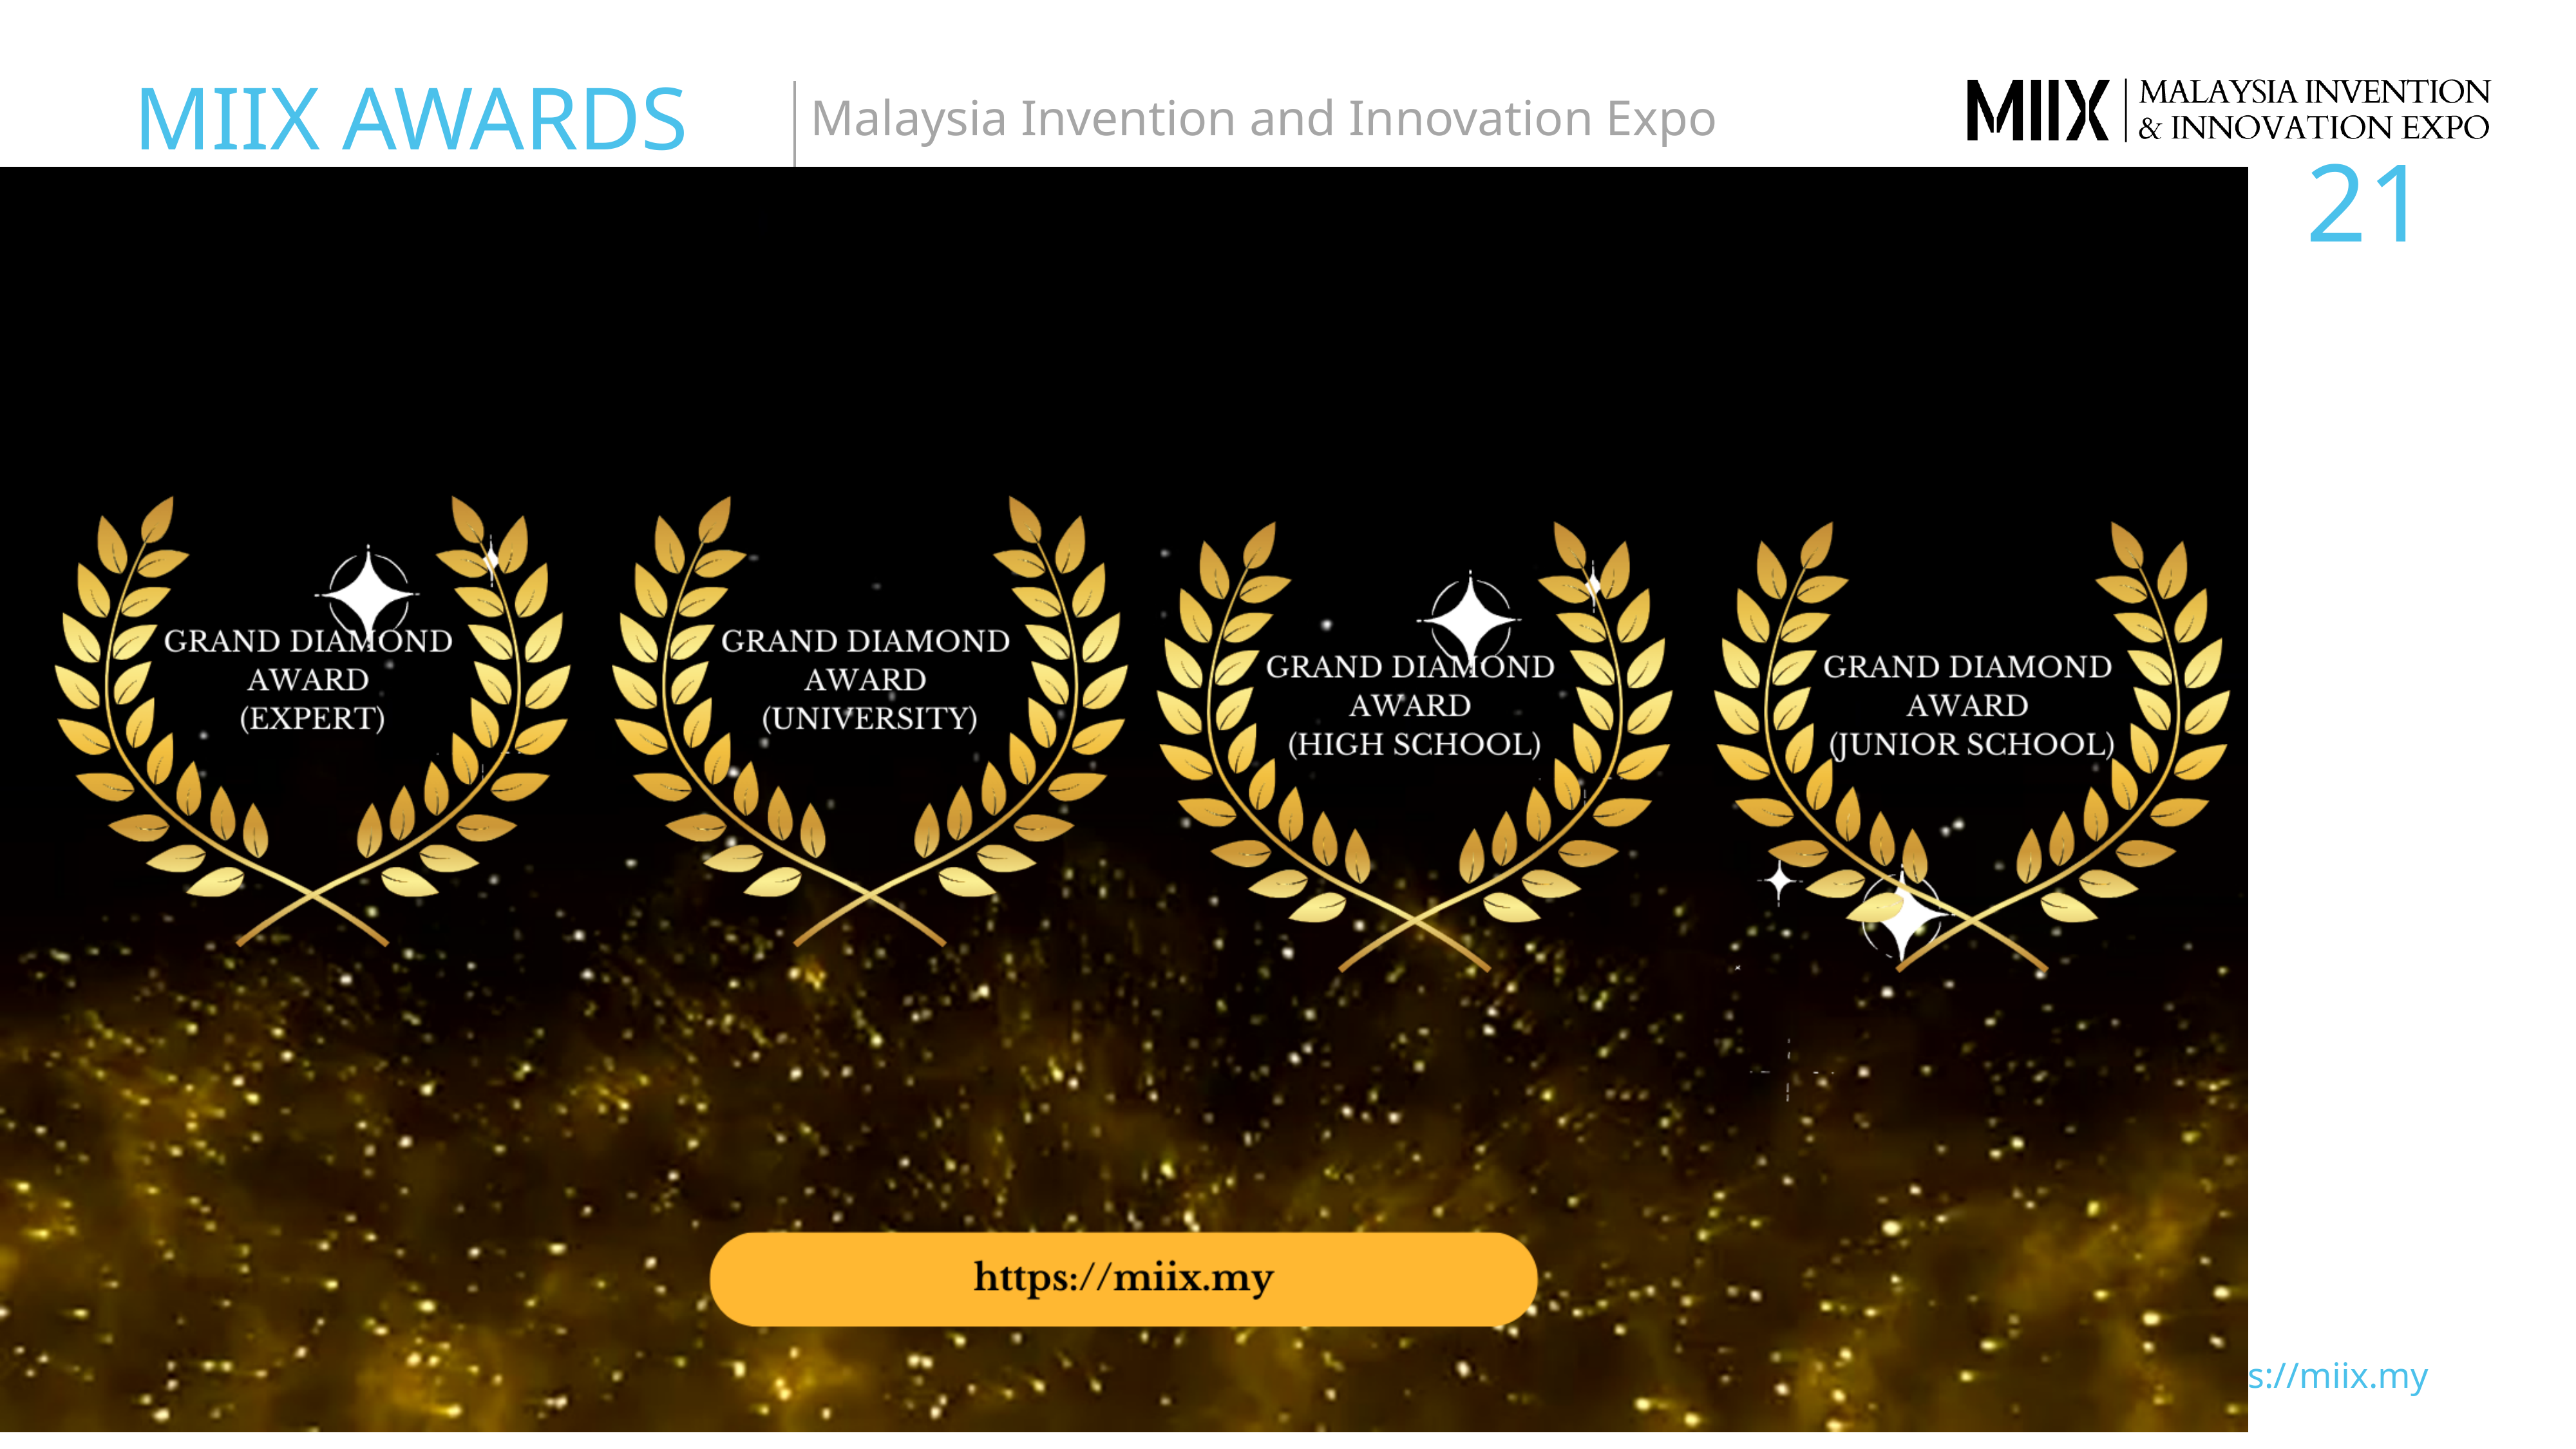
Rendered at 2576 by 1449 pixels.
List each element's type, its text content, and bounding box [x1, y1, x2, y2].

picture [1960, 71, 2498, 149]
text_box MIIX AWARDS [133, 63, 688, 167]
picture [0, 167, 2248, 1432]
text_box Malaysia Invention and Innovation Expo [801, 82, 1728, 150]
